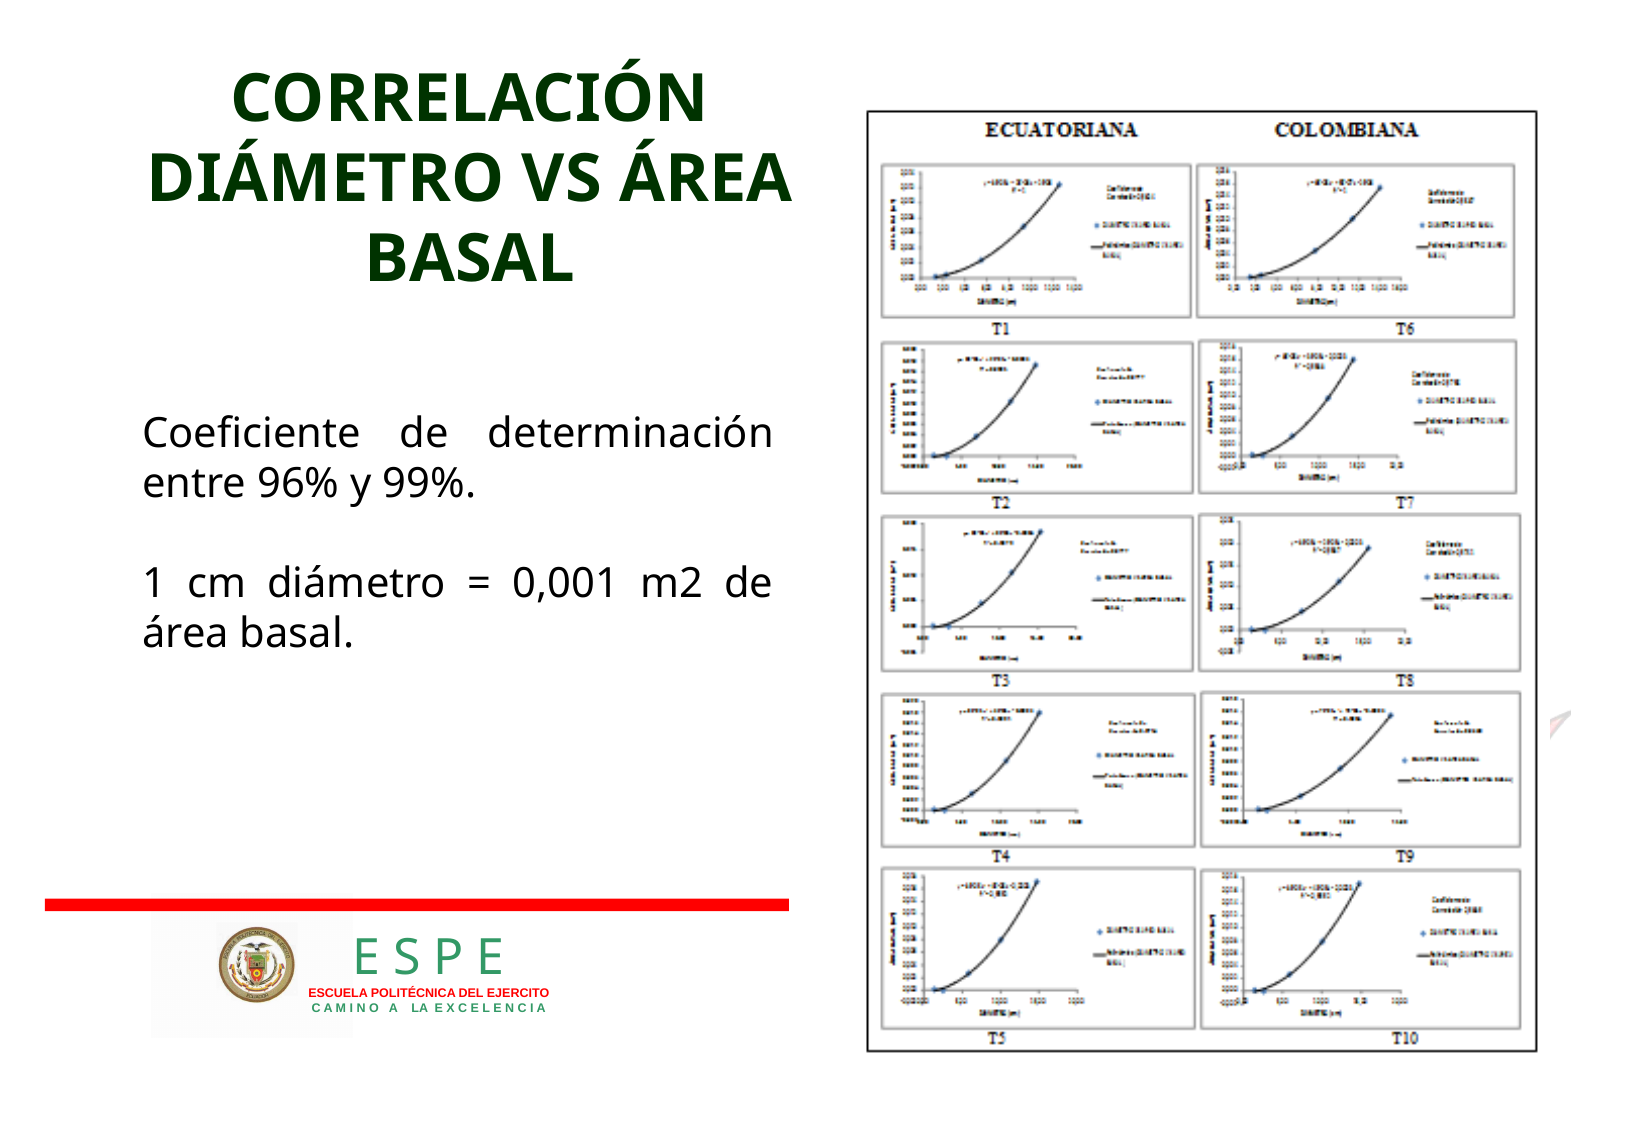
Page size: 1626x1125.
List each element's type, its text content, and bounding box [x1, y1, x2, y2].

picture [847, 101, 1572, 1075]
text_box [150, 892, 353, 1039]
text_box E S P E ESCUELA POLITÉCNICA DEL EJERCITO C A M I N O A LA E X C E L E N C I A [357, 916, 577, 1024]
text_box Coeficiente de determinación entre 96% y 99%. 1 cm diámetro = 0,001 m2 de área basal. [127, 397, 789, 713]
title CORRELACIÓN DIÁMETRO VS ÁREA BASAL [68, 44, 872, 303]
